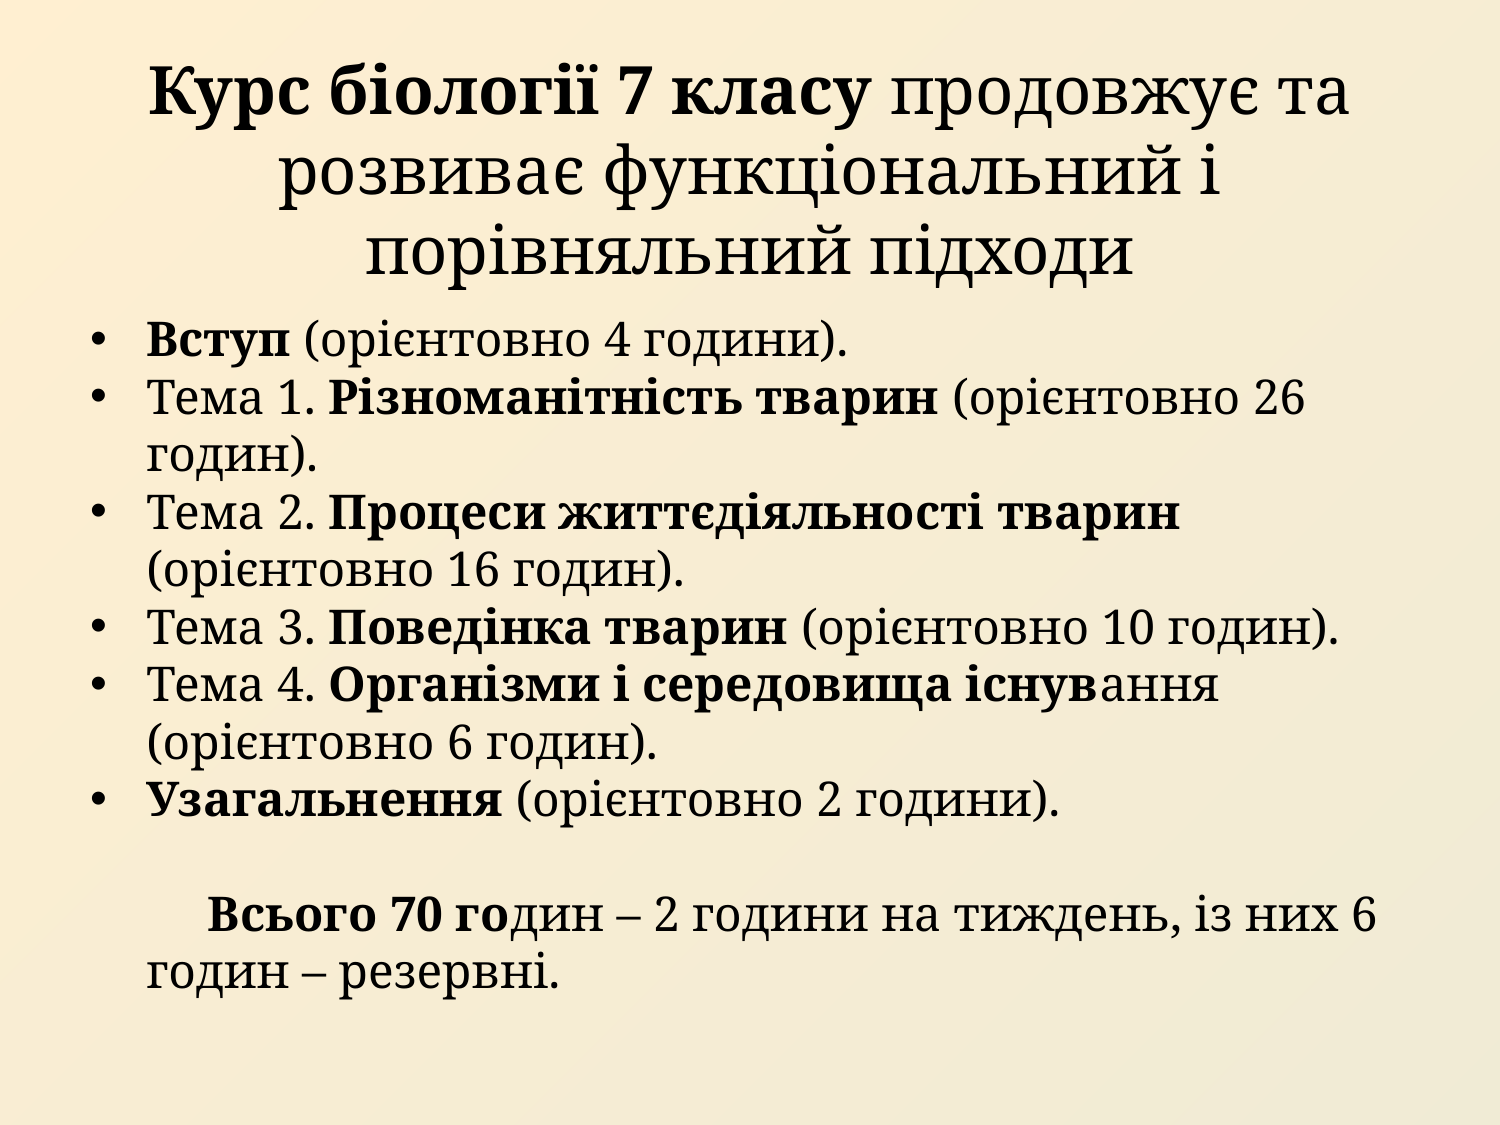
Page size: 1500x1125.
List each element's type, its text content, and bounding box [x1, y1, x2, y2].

title Курс біології 7 класу продовжує та розвиває функціональний і порівняльний підходи [75, 45, 1425, 291]
list Вступ (орієнтовно 4 години). Тема 1. Різноманітність тварин (орієнтовно 26 годин). Тема 2. Процеси життєдіяльності тварин (орієнтовно 16 годин). Тема 3. Поведінка тварин (орієнтовно 10 годин). Тема 4. Організми і середовища існування (орієнтовно 6 годин). Узагальнення (орієнтовно 2 години). Всього 70 годин – 2 години на тиждень, із них 6 годин – резервні. [75, 302, 1425, 1005]
